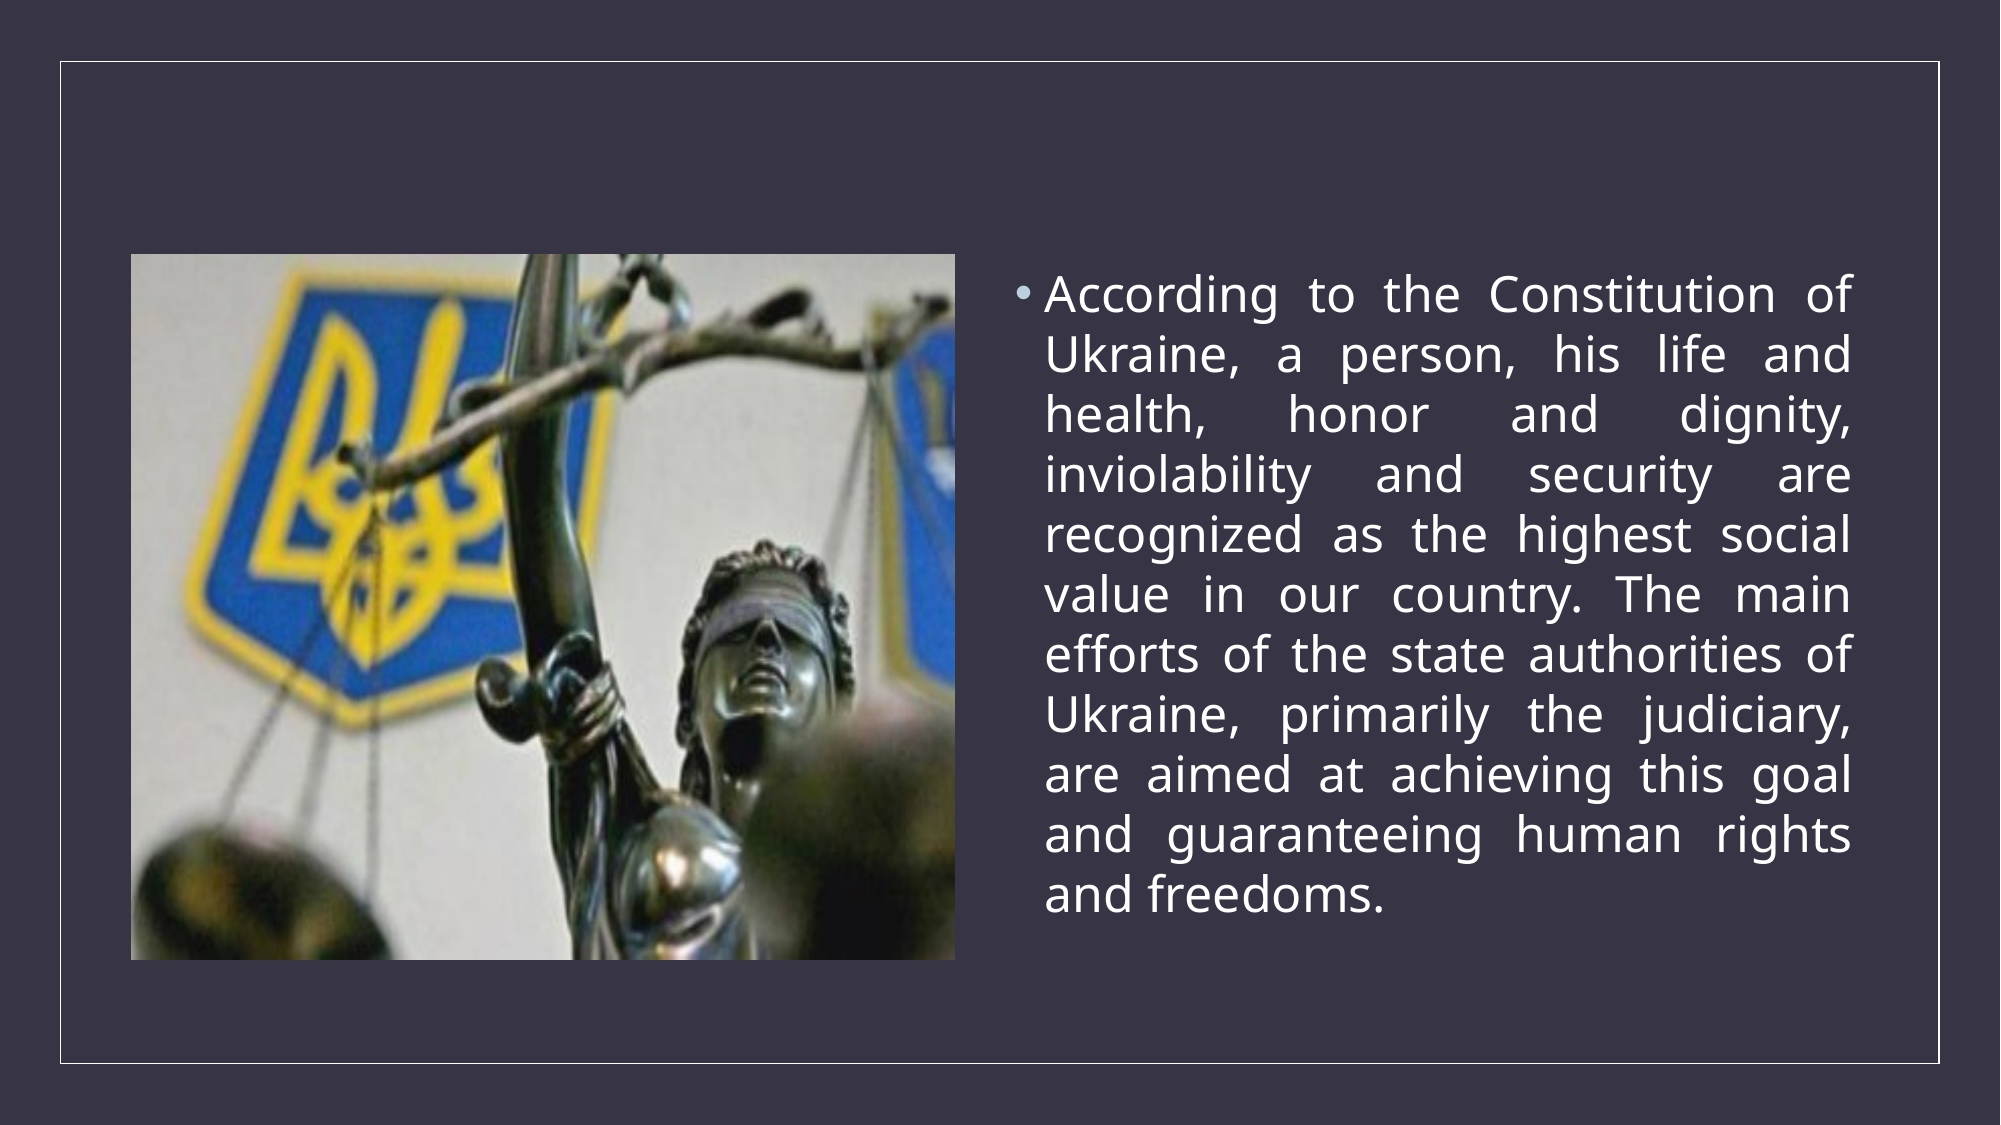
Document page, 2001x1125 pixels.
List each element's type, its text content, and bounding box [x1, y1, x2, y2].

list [131, 254, 955, 960]
list According to the Constitution of Ukraine, a person, his life and health, honor and dignity, inviolability and security are recognized as the highest social value in our country. The main efforts of the state authorities of Ukraine, primarily the judiciary, are aimed at achieving this goal and guaranteeing human rights and freedoms. [999, 254, 1869, 961]
